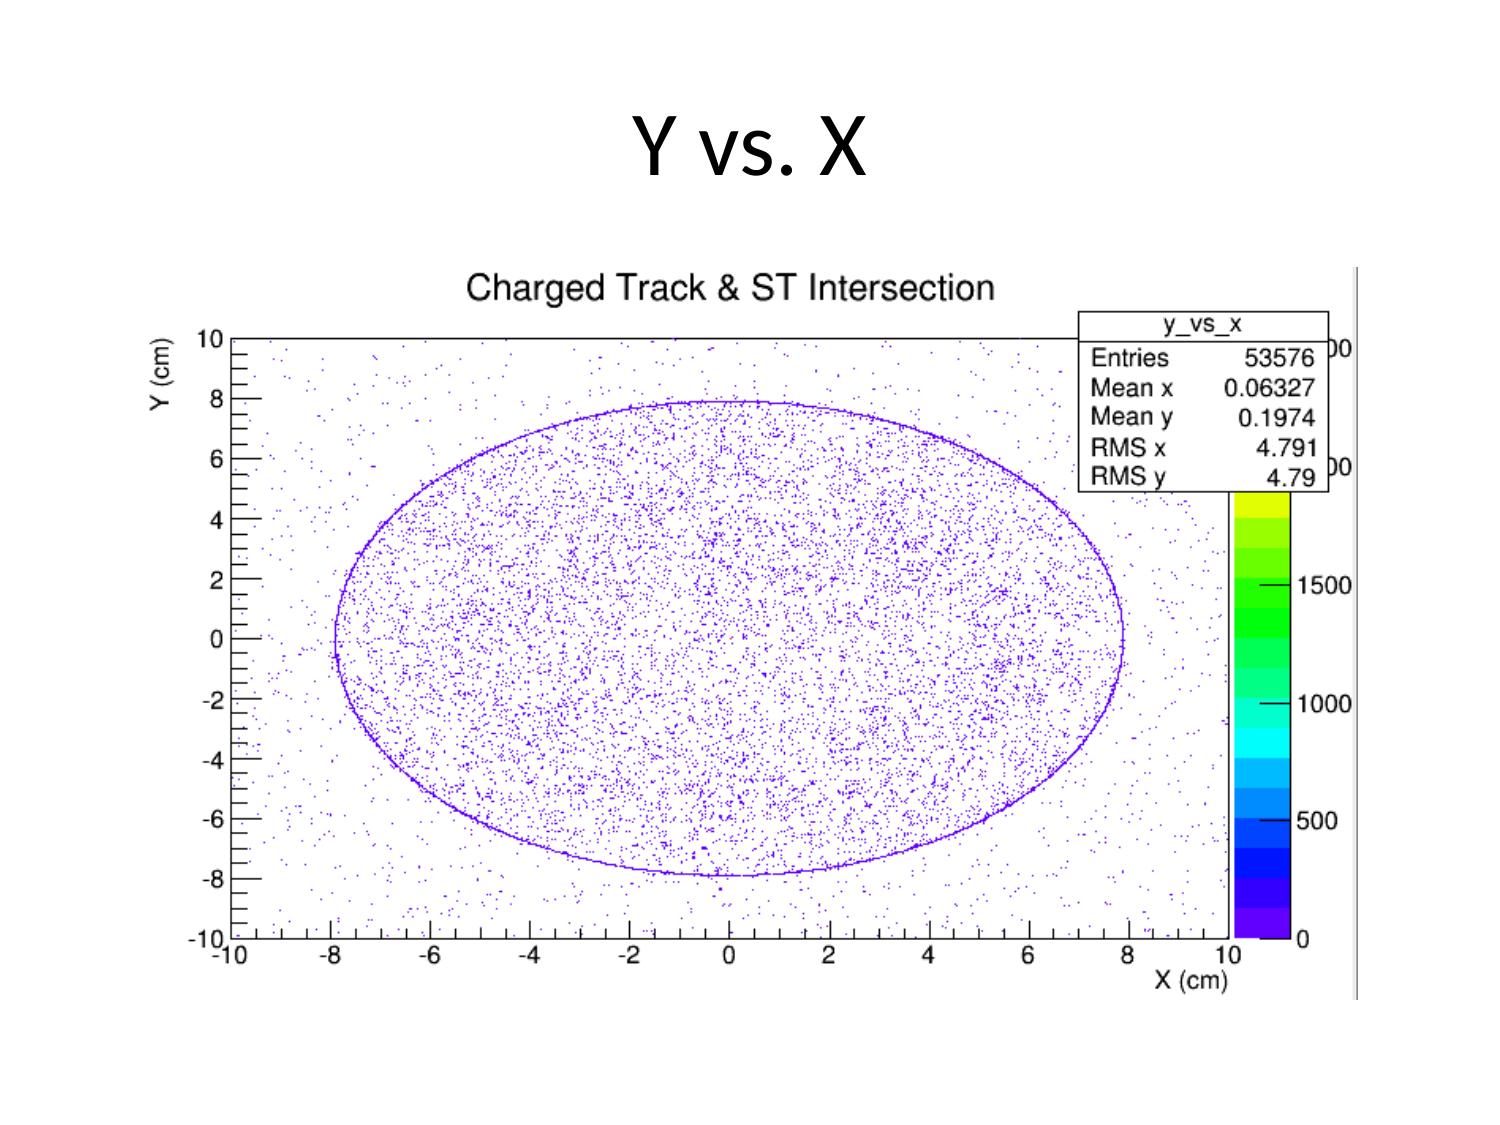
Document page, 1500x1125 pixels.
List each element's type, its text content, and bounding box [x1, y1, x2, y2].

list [142, 267, 1358, 1001]
title Y vs. X [75, 45, 1425, 233]
